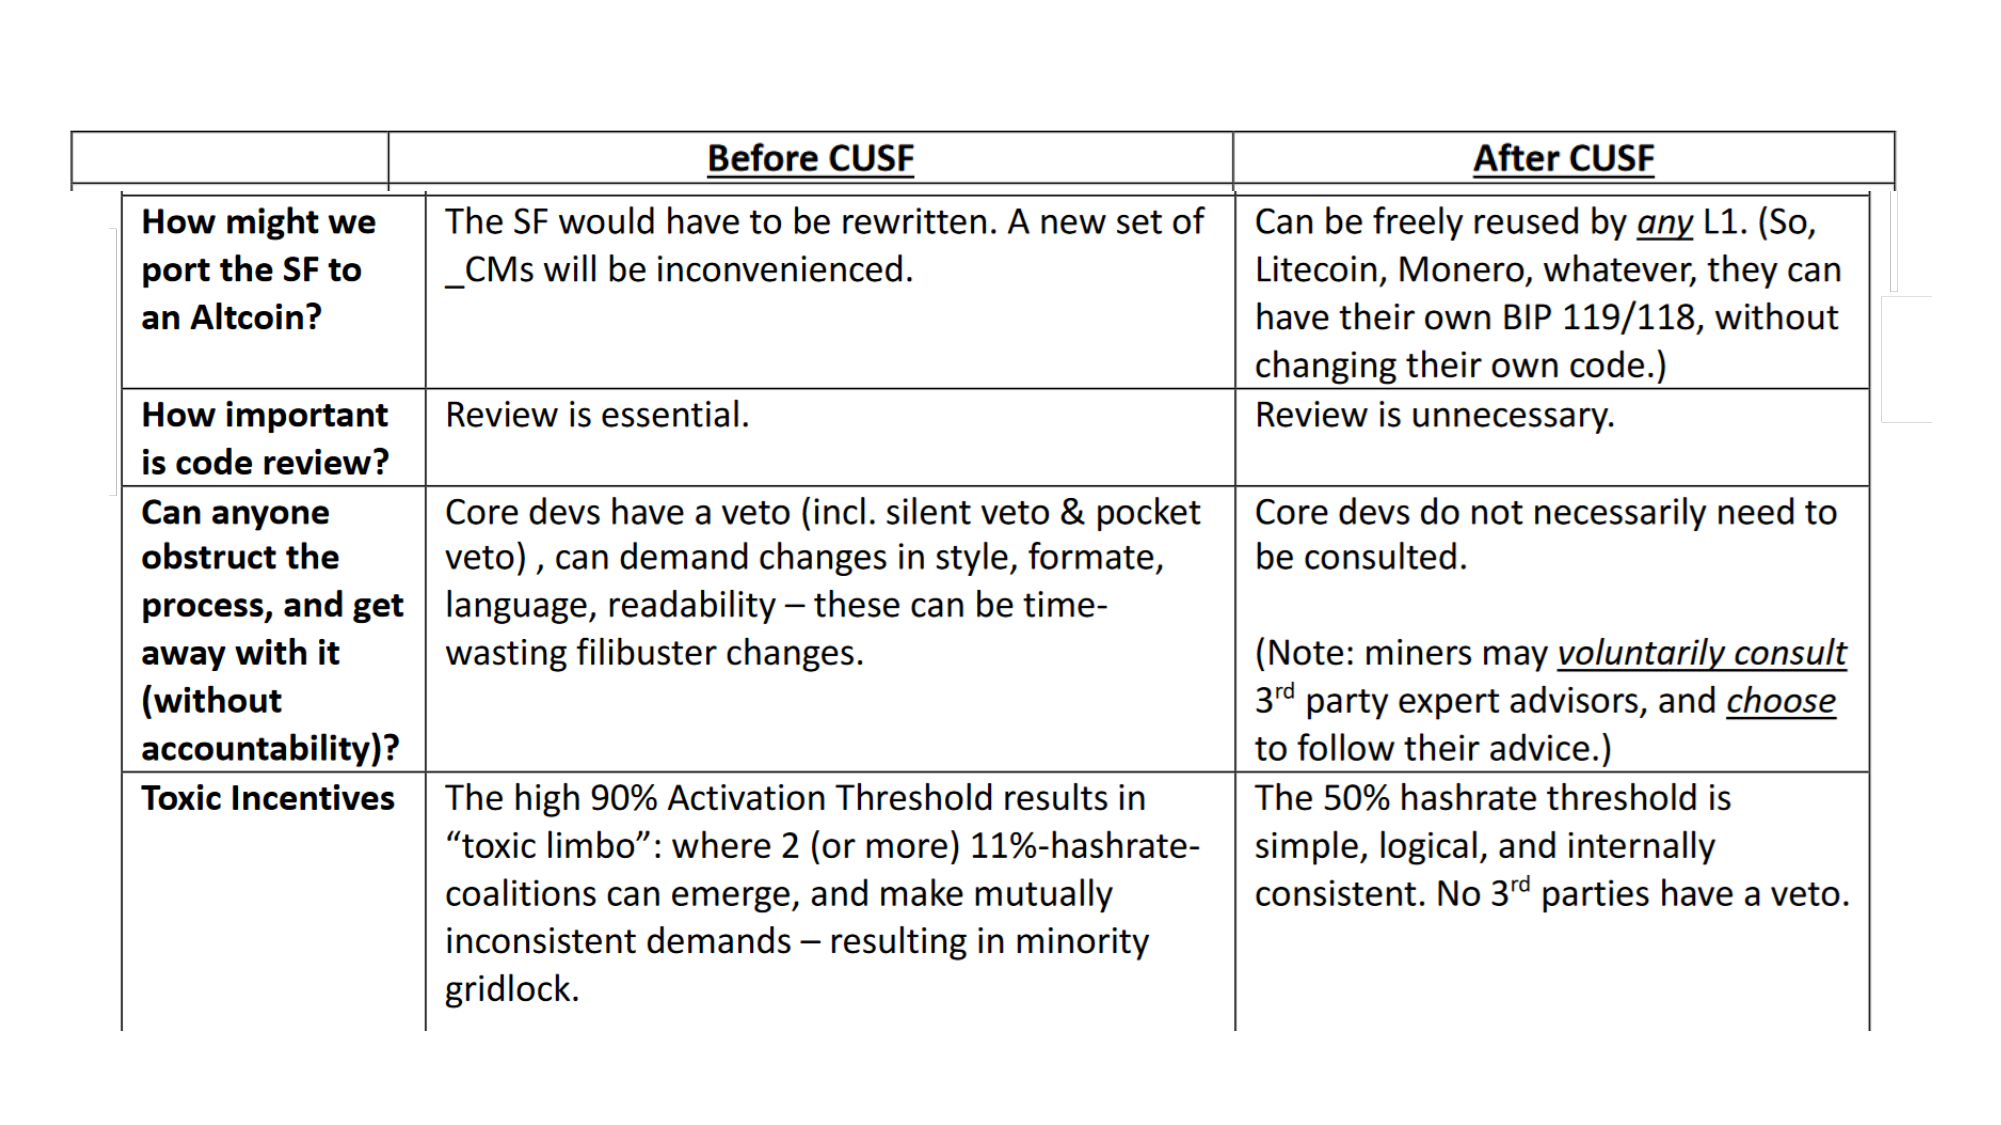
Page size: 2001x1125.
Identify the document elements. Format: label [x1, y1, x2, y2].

picture [48, 111, 1932, 1031]
